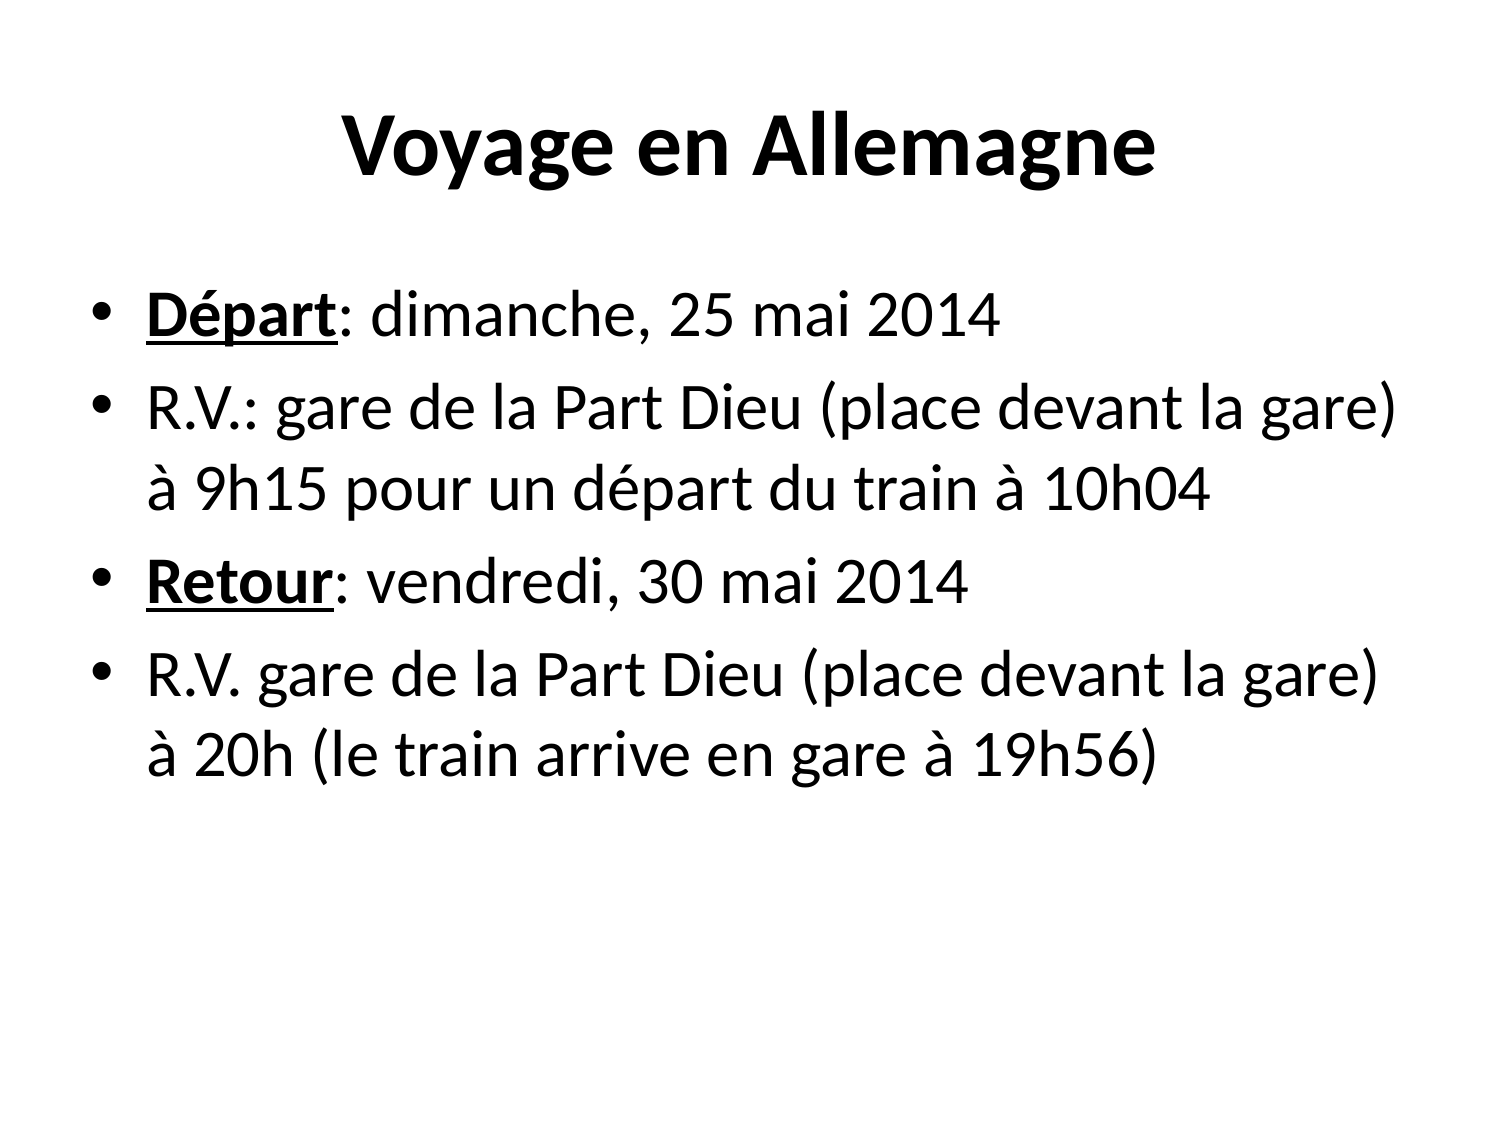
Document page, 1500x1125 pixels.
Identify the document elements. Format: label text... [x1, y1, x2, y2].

list Départ: dimanche, 25 mai 2014 R.V.: gare de la Part Dieu (place devant la gare) à 9h15 pour un départ du train à 10h04 Retour: vendredi, 30 mai 2014 R.V. gare de la Part Dieu (place devant la gare) à 20h (le train arrive en gare à 19h56) [75, 262, 1425, 1005]
title Voyage en Allemagne [75, 45, 1425, 233]
